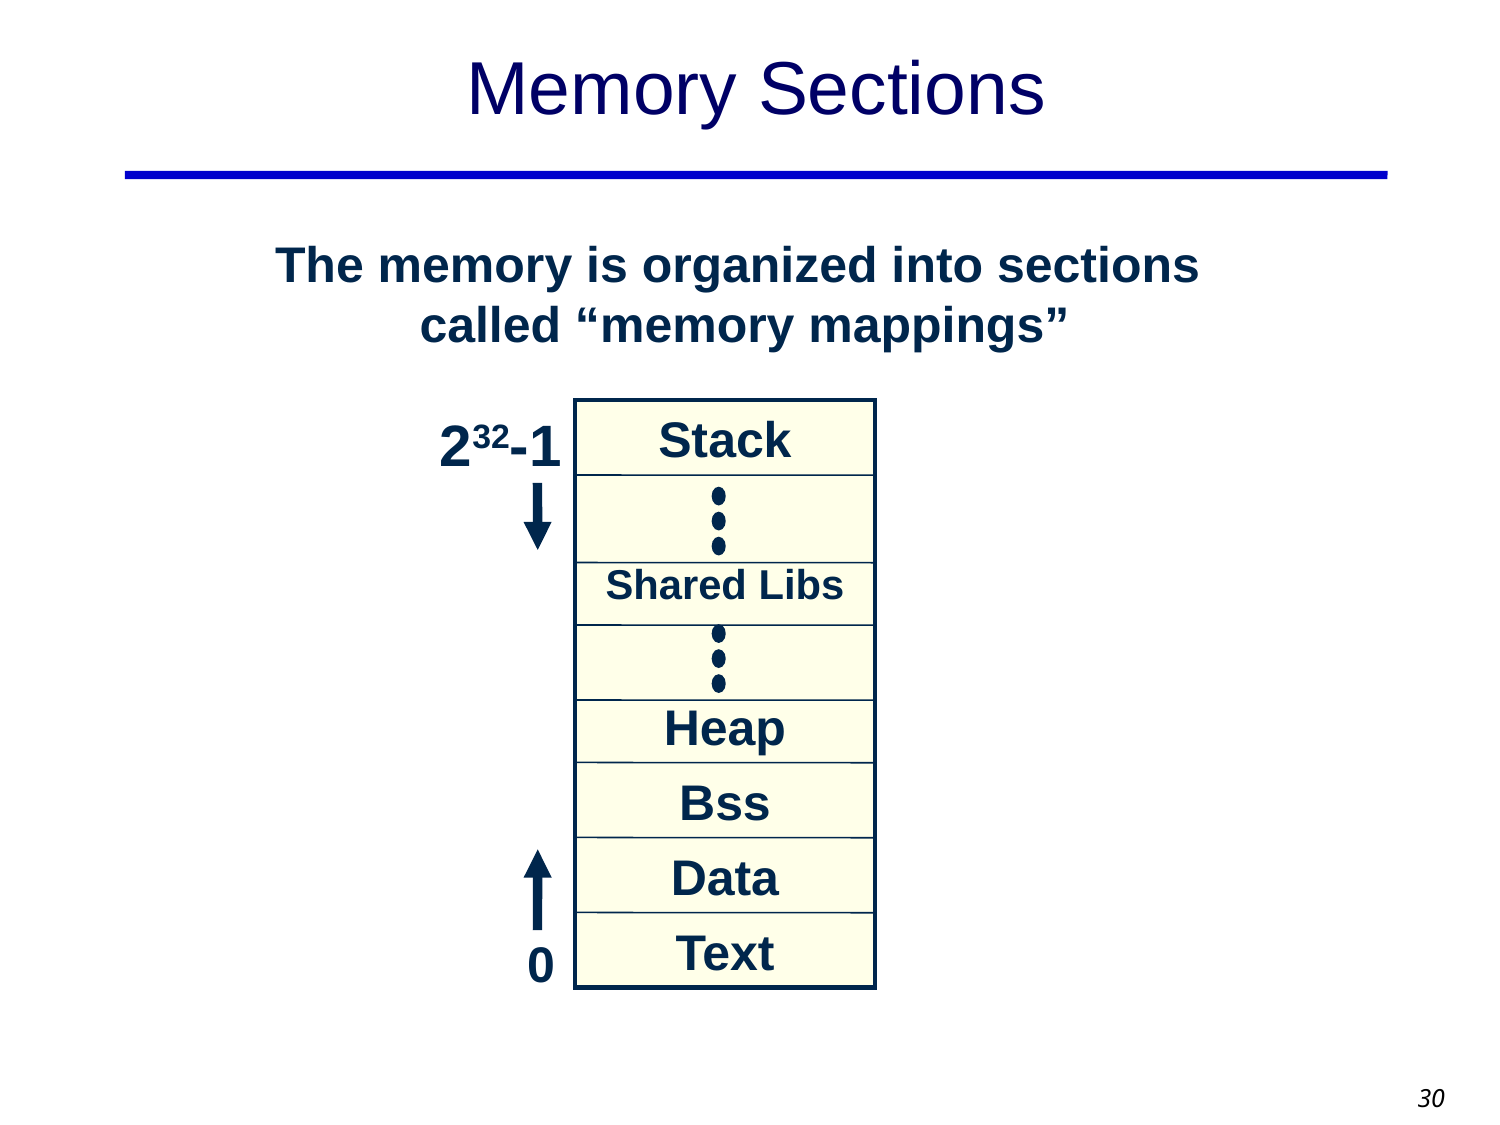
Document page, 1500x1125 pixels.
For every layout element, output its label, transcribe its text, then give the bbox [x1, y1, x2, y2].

text_box [574, 563, 875, 700]
text_box [574, 700, 587, 762]
text_box 0 [512, 924, 588, 1001]
text_box [863, 913, 875, 988]
text_box [863, 763, 875, 837]
text_box 232-1 [424, 399, 650, 486]
text_box [863, 701, 875, 762]
text_box Heap [587, 687, 863, 763]
text_box [574, 763, 587, 837]
text_box The memory is organized into sections called “memory mappings” [260, 224, 1230, 360]
text_box Text [587, 913, 863, 988]
slide_number 30 [1299, 1074, 1500, 1125]
text_box [712, 512, 725, 530]
text_box [712, 537, 725, 549]
title Memory Sections [125, 24, 1388, 138]
text_box [531, 487, 544, 550]
text_box Stack [650, 399, 863, 476]
text_box [863, 838, 875, 912]
text_box [712, 675, 725, 693]
text_box Shared Libs [587, 549, 863, 616]
text_box [574, 913, 587, 924]
text_box Bss [587, 763, 863, 838]
text_box [863, 399, 875, 475]
text_box [712, 650, 725, 668]
text_box [712, 487, 725, 505]
text_box [574, 476, 875, 562]
text_box [712, 624, 725, 643]
text_box Data [587, 838, 863, 913]
text_box [574, 838, 587, 912]
text_box [531, 849, 544, 924]
